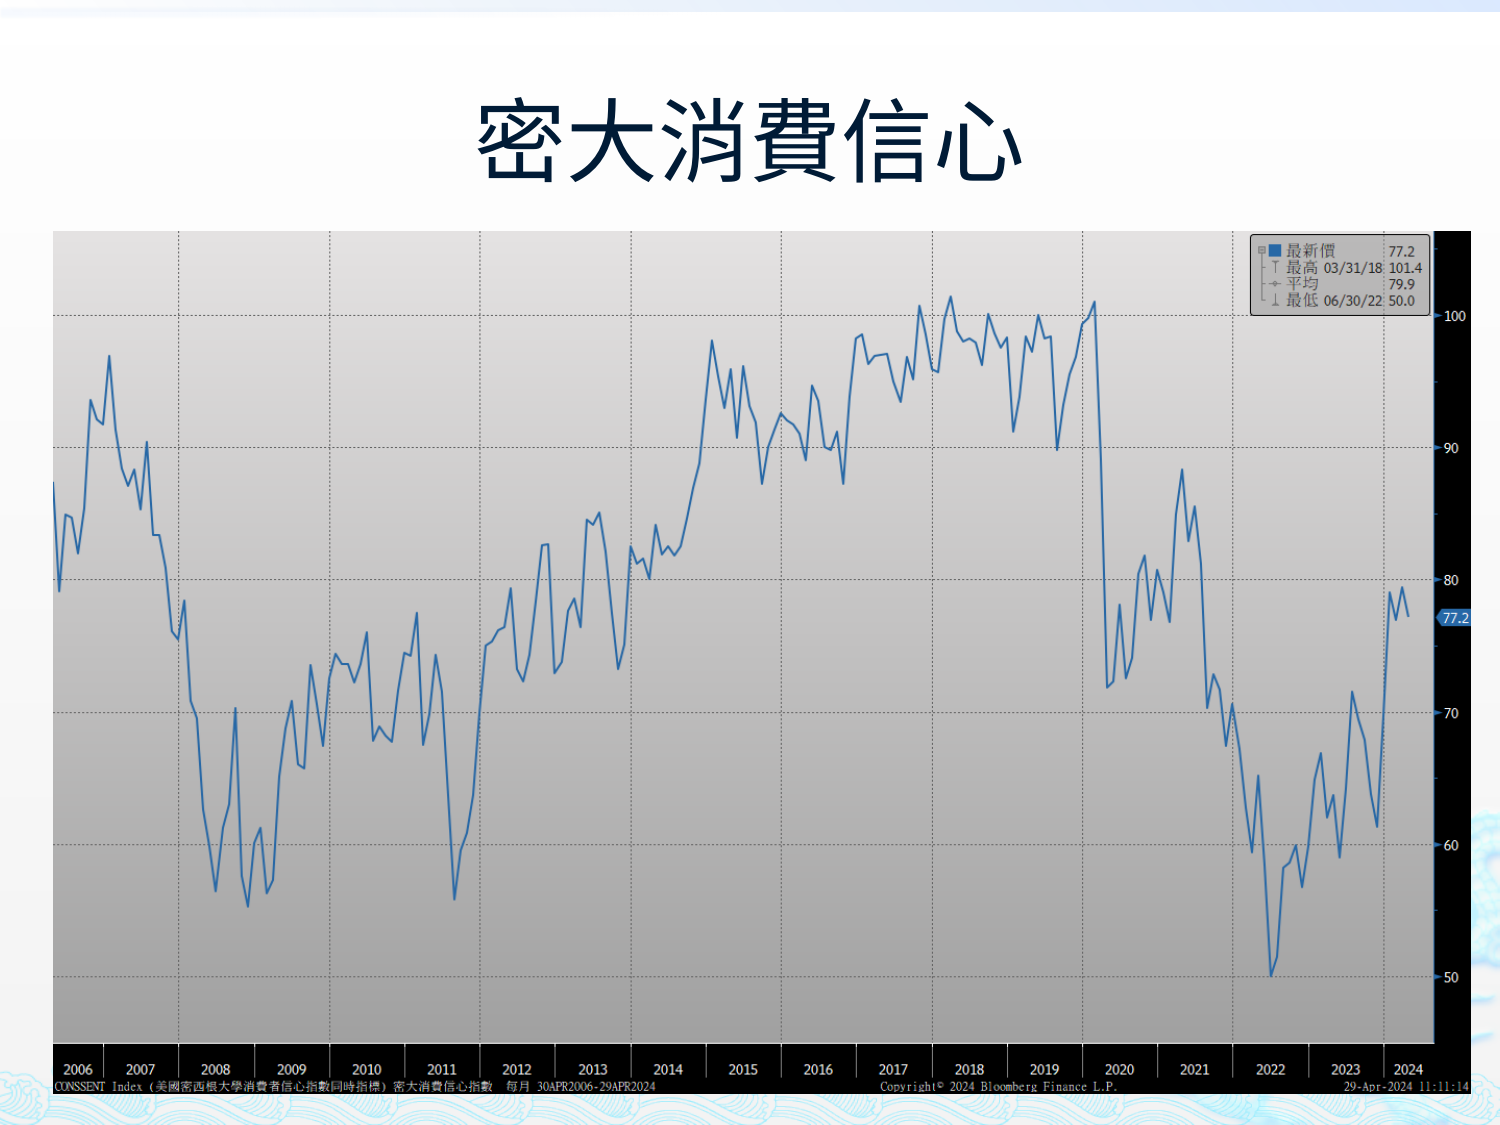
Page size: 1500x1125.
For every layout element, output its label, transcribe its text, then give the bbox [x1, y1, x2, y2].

title 密大消費信心 [75, 45, 1425, 231]
picture [52, 231, 1472, 1095]
